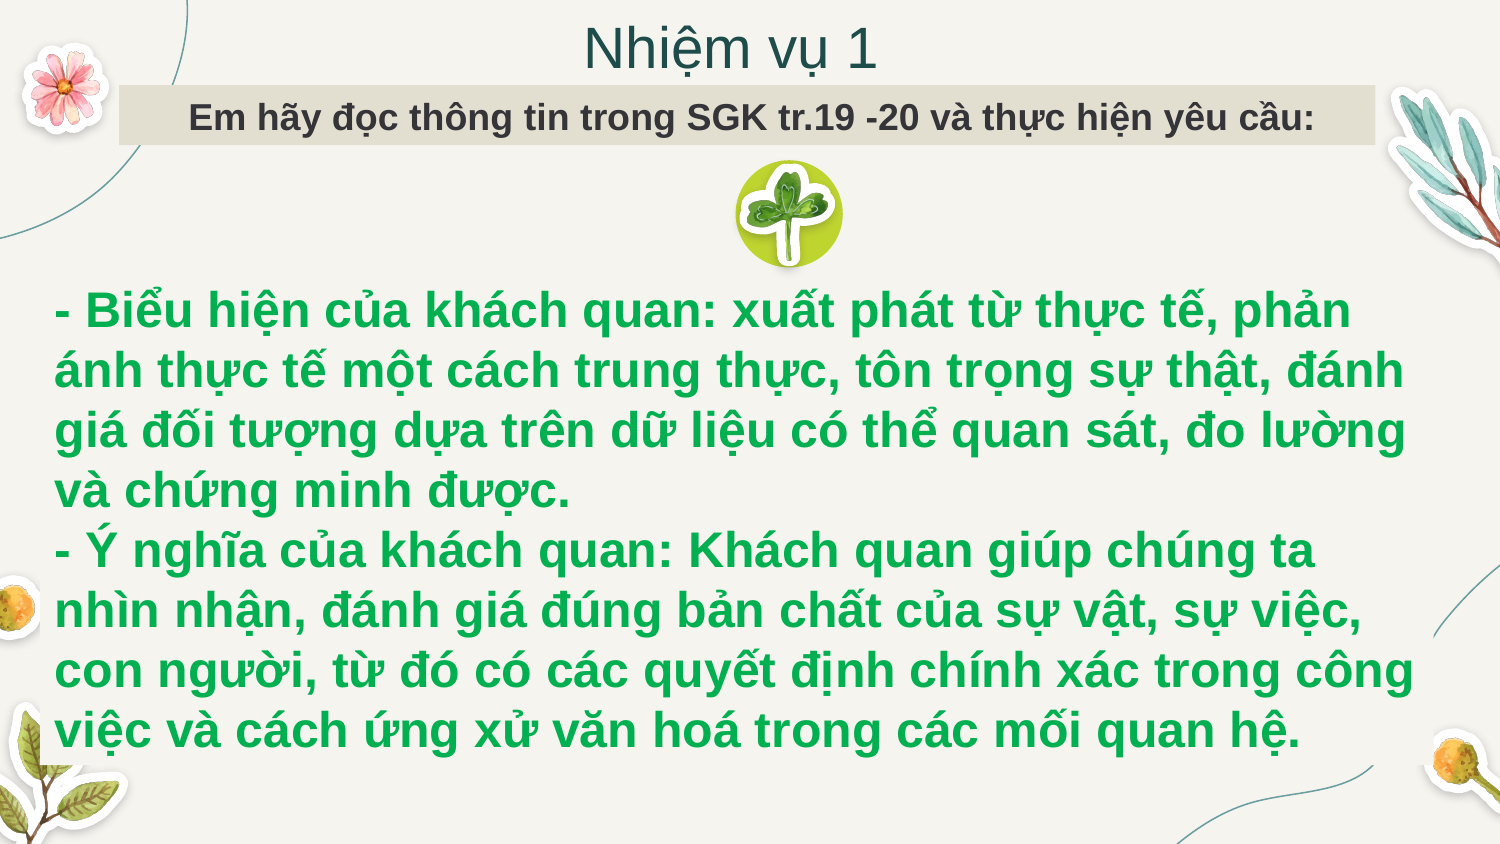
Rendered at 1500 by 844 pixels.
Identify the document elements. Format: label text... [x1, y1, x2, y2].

picture [31, 51, 98, 126]
text_box [756, 160, 822, 171]
text_box Em hãy đọc thông tin trong SGK tr.19 -20 và thực hiện yêu cầu: [119, 85, 1376, 146]
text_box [747, 172, 828, 261]
text_box [833, 183, 843, 245]
text_box - Biểu hiện của khách quan: xuất phát từ thực tế, phản ánh thực tế một cách trung thực, tôn trọng sự thật, đánh giá đối tượng dựa trên dữ liệu có thể quan sát, đo lường và chứng minh được. - Ý nghĩa của khách quan: Khách quan giúp chúng ta nhìn nhận, đánh giá đúng bản chất của sự vật, sự việc, con người, từ đó có các quyết định chính xác trong công việc và cách ứng xử văn hoá trong các mối quan hệ. [40, 270, 1434, 766]
picture [0, 692, 131, 844]
text_box Nhiệm vụ 1 [455, 2, 1008, 85]
text_box [0, 0, 188, 239]
picture [0, 577, 40, 643]
picture [1376, 73, 1500, 297]
picture [1426, 730, 1500, 817]
